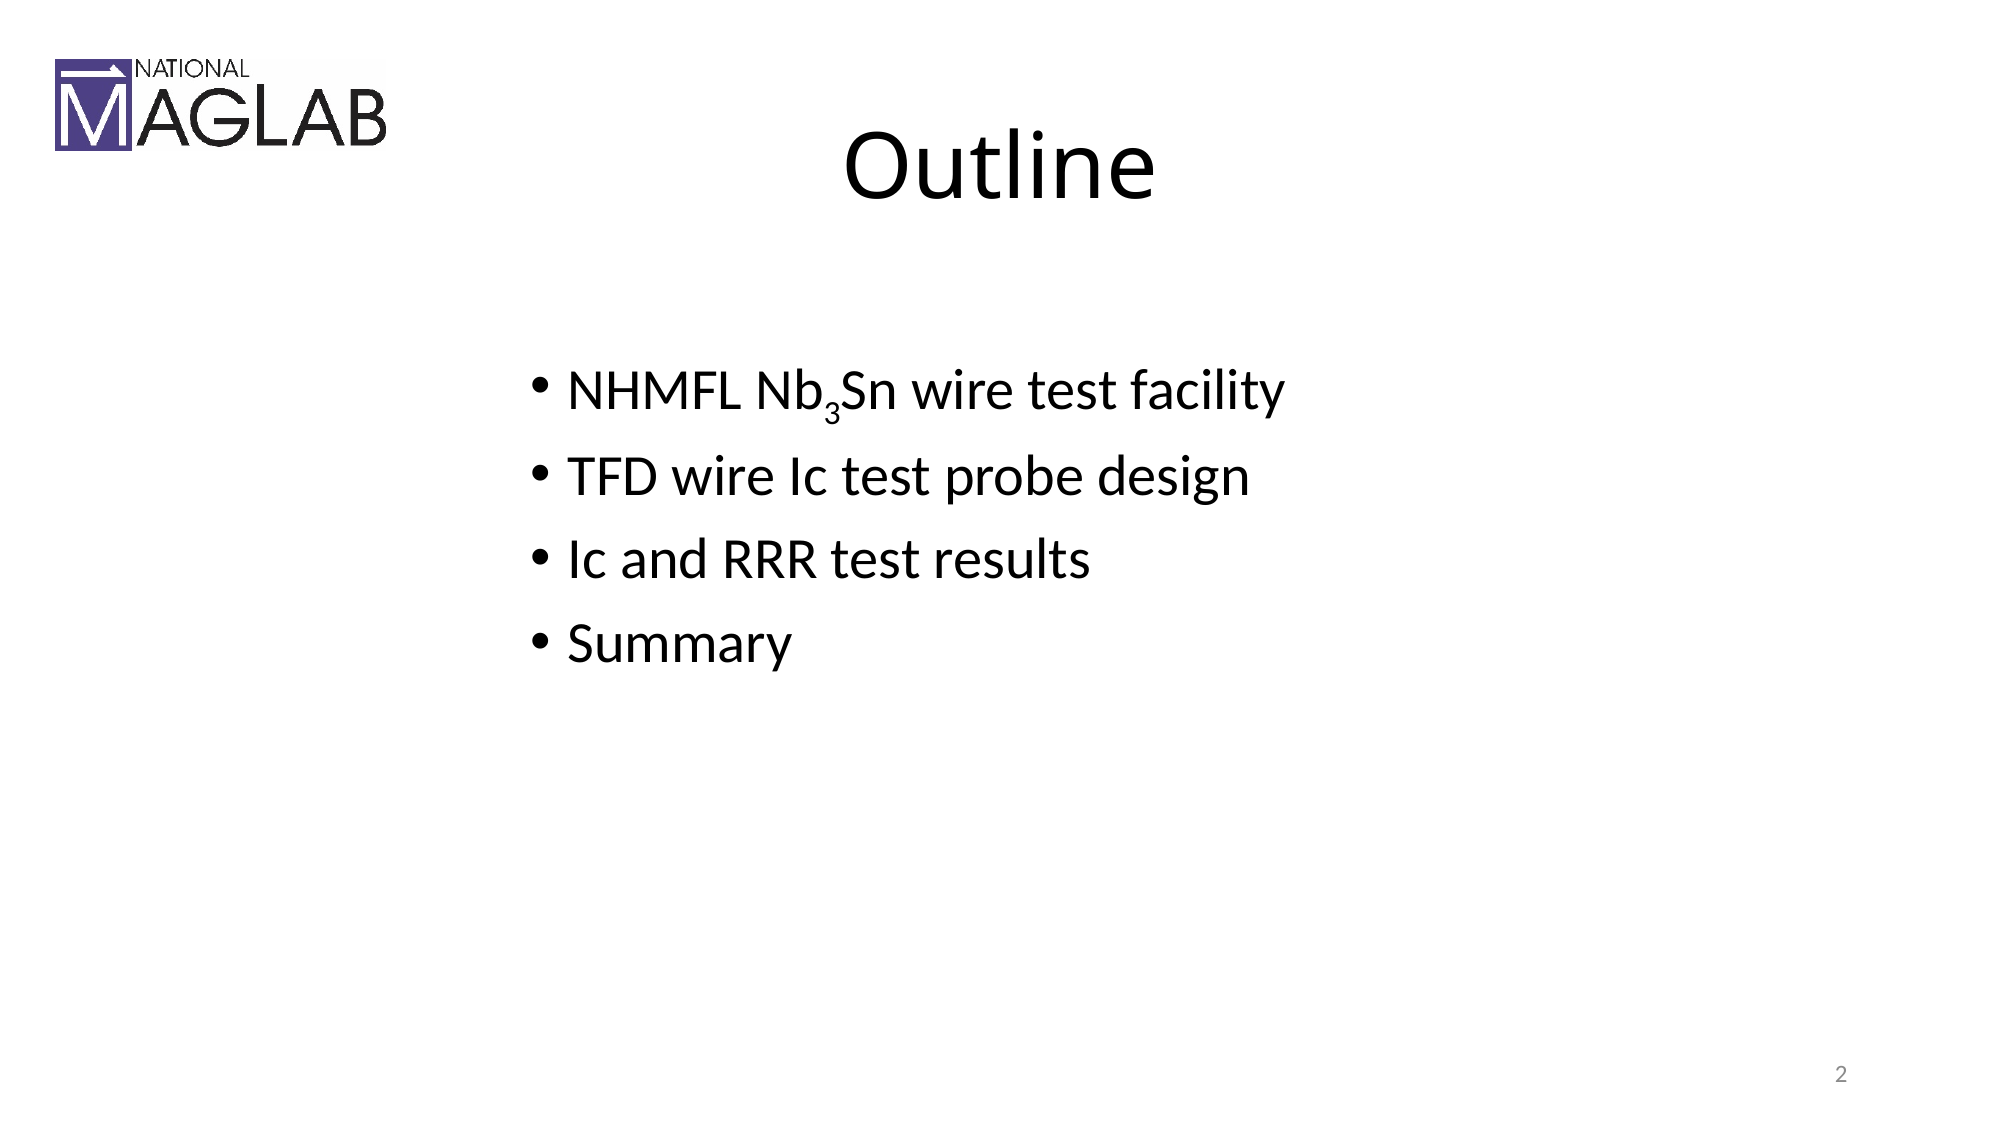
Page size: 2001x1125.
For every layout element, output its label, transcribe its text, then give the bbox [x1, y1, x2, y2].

list NHMFL Nb3Sn wire test facility TFD wire Ic test probe design Ic and RRR test results Summary [515, 344, 1531, 885]
slide_number 2 [1412, 1042, 1863, 1103]
title Outline [137, 59, 1863, 278]
picture [55, 59, 386, 151]
